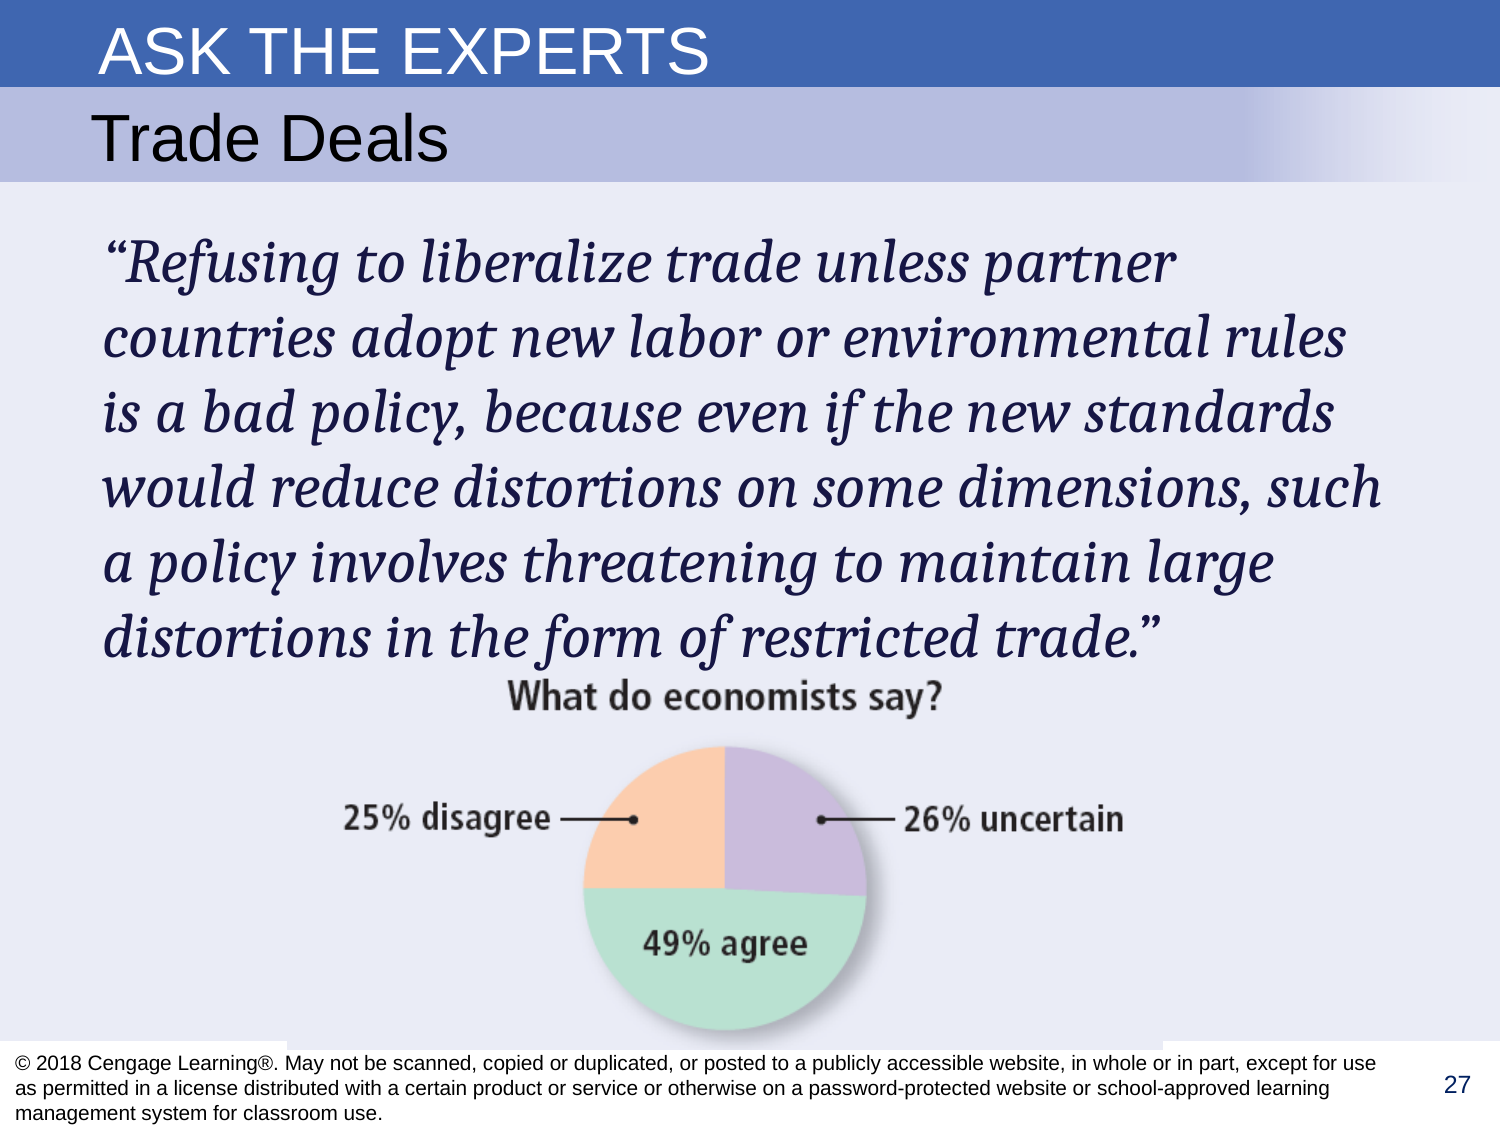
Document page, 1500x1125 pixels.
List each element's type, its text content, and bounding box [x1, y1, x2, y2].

title ASK THE EXPERTS [83, 0, 1470, 97]
footer © 2018 Cengage Learning®. May not be scanned, copied or duplicated, or posted to a publicly accessible website, in whole or in part, except for use as permitted in a license distributed with a certain product or service or otherwise on a password-protected website or school-approved learning management system for classroom use. [0, 1050, 1418, 1125]
slide_number 27 [1418, 1060, 1500, 1125]
list Trade Deals [75, 87, 1463, 175]
picture [0, 0, 1500, 1051]
list “Refusing to liberalize trade unless partner countries adopt new labor or environmental rules is a bad policy, because even if the new standards would reduce distortions on some dimensions, such a policy involves threatening to maintain large distortions in the form of restricted trade.” [87, 212, 1413, 675]
